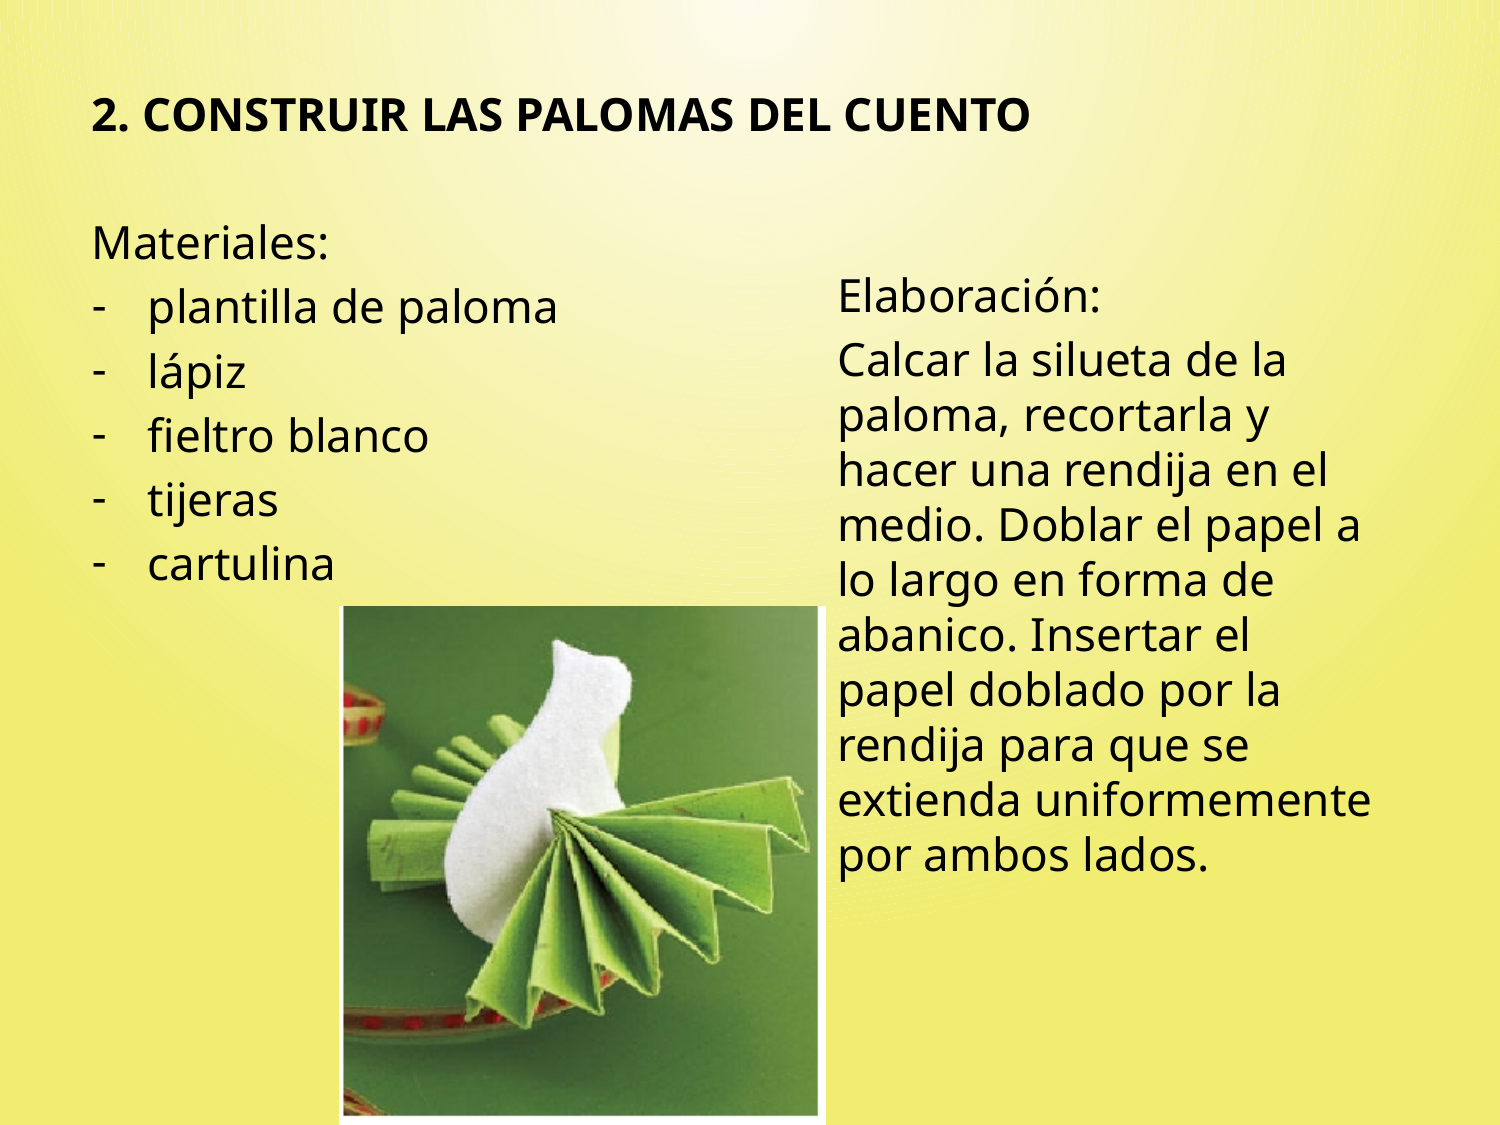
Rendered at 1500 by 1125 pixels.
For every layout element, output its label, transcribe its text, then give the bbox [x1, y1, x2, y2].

list 2. CONSTRUIR LAS PALOMAS DEL CUENTO Materiales: plantilla de paloma lápiz fieltro blanco tijeras cartulina [76, 78, 1106, 551]
picture [339, 606, 826, 1125]
text_box Elaboración: Calcar la silueta de la paloma, recortarla y hacer una rendija en el medio. Doblar el papel a lo largo en forma de abanico. Insertar el papel doblado por la rendija para que se extienda uniformemente por ambos lados. [822, 130, 1390, 929]
